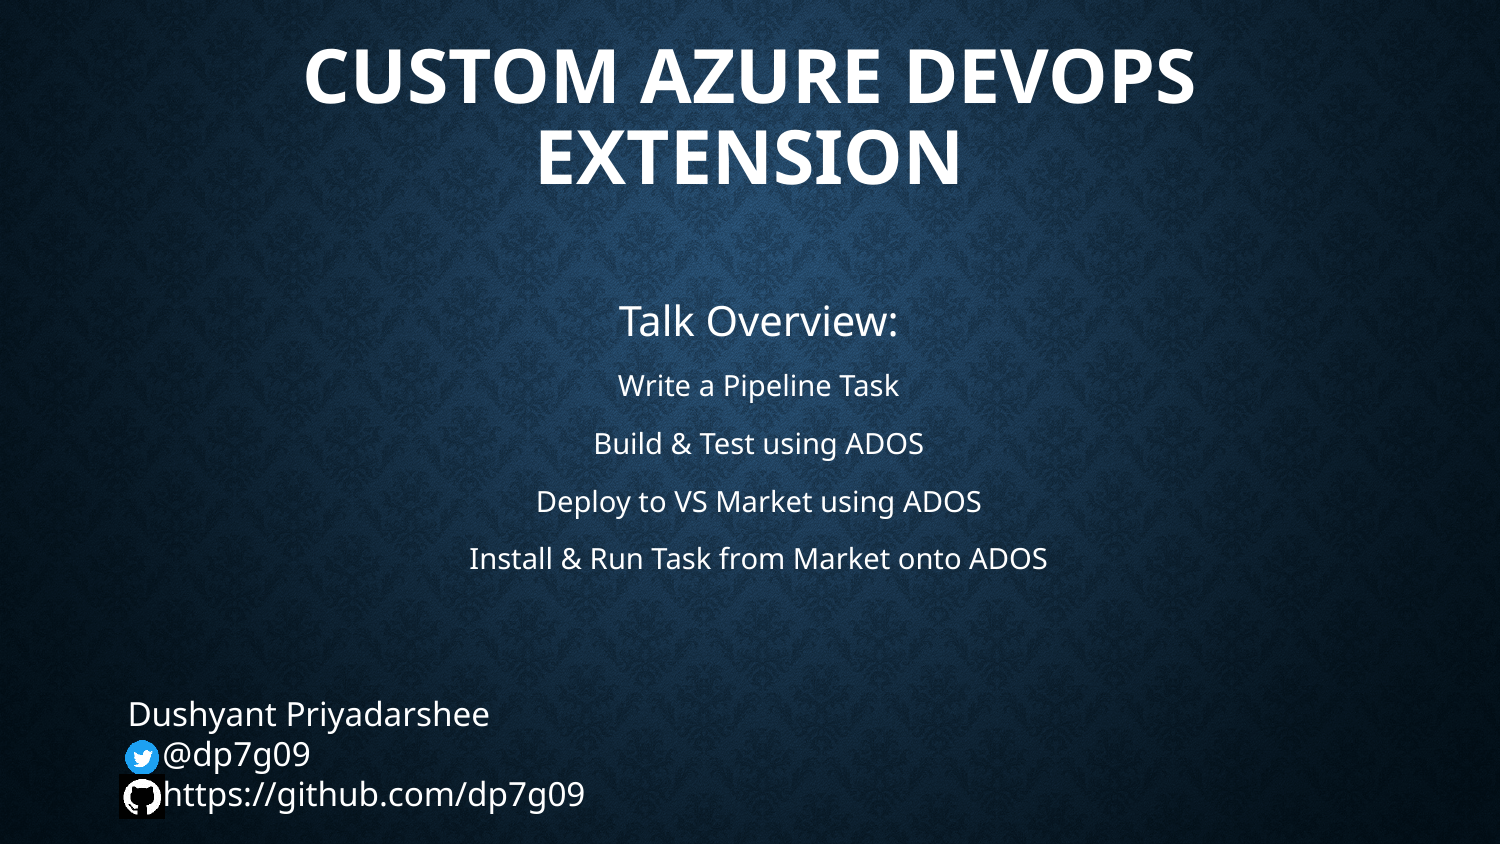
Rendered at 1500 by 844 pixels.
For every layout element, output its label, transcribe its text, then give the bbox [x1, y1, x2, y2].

picture [118, 739, 165, 820]
footer Dushyant Priyadarshee @dp7g09 https://github.com/dp7g09 [112, 698, 934, 808]
title custom Azure DevOps extension [196, 31, 1304, 209]
subtitle Talk Overview: Write a Pipeline Task Build & Test using ADOS Deploy to VS Market using ADOS Install & Run Task from Market onto ADOS [205, 277, 1313, 645]
